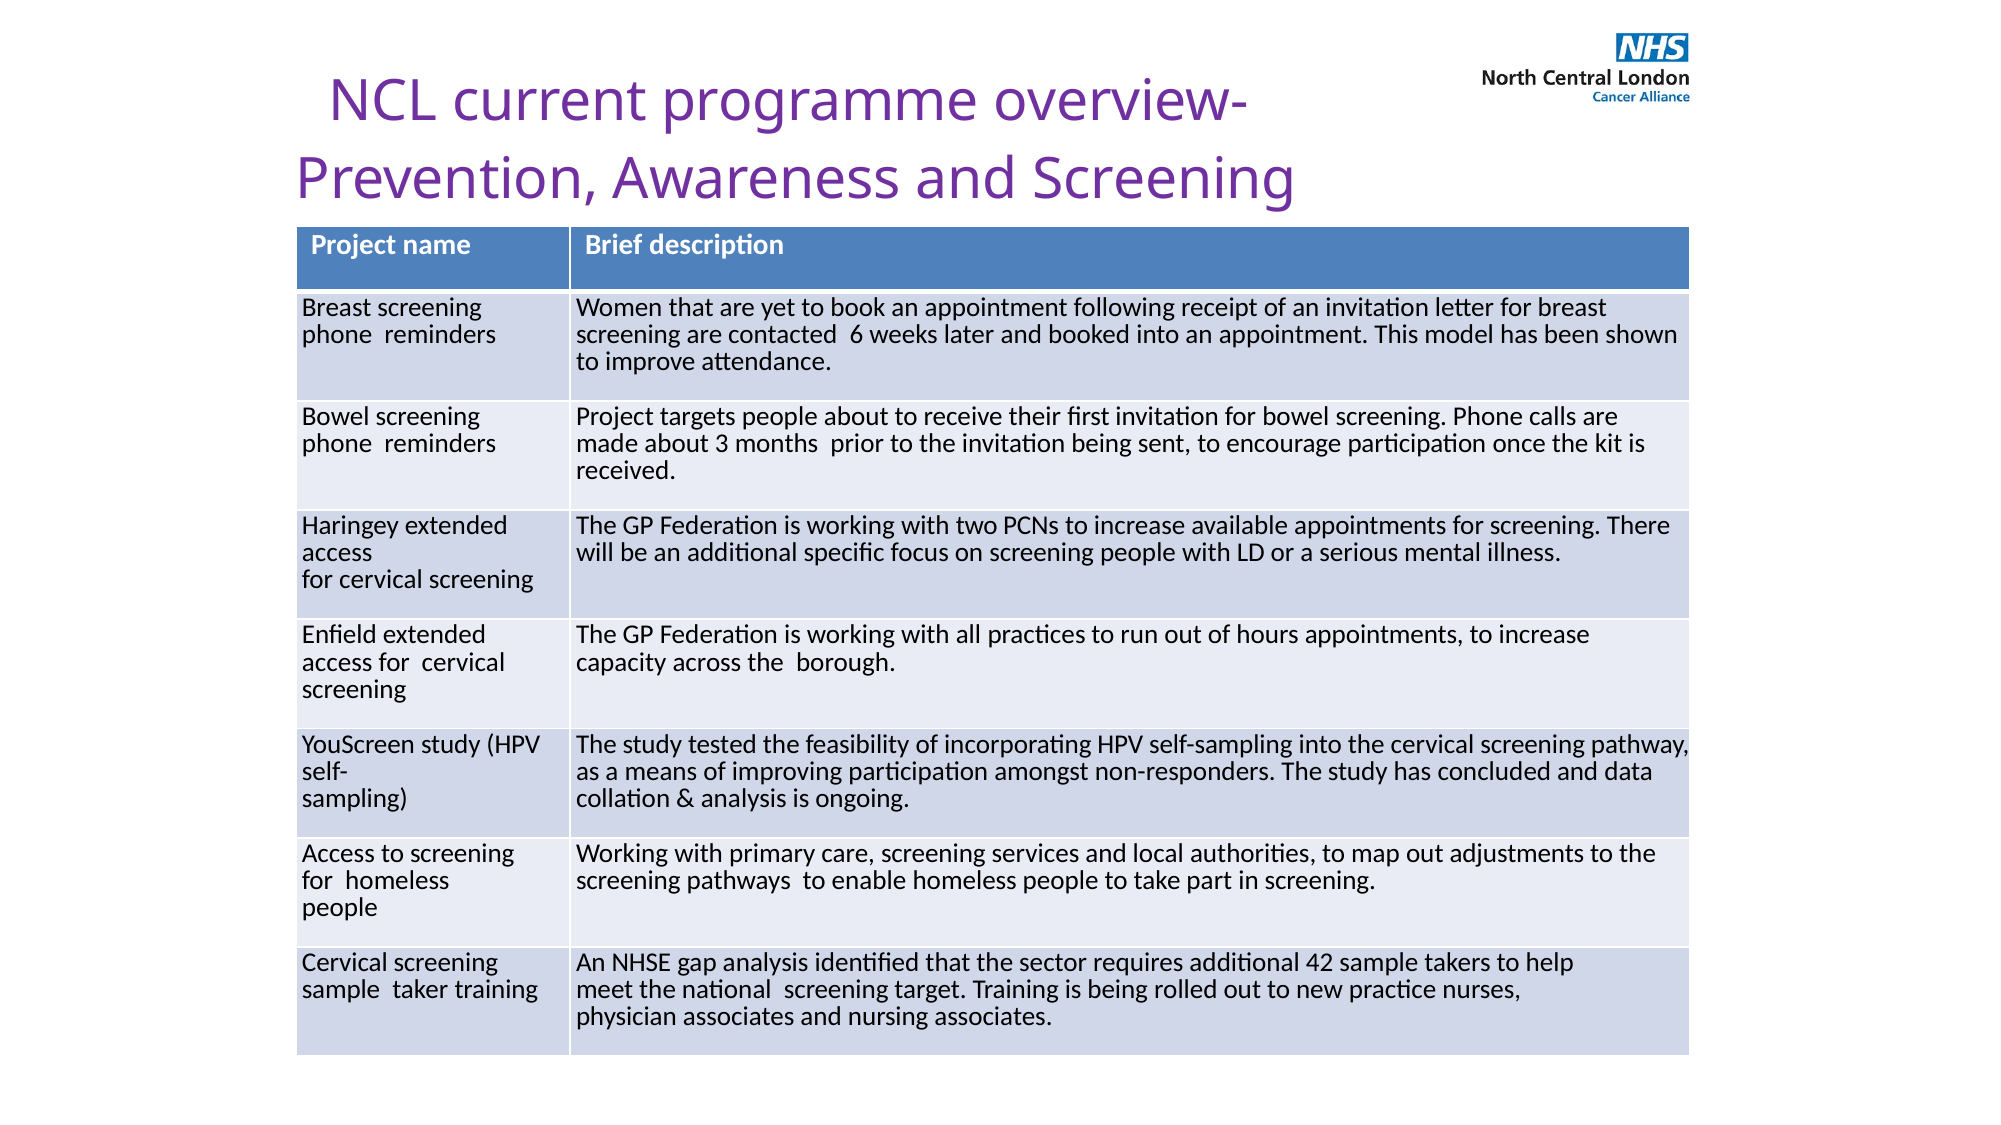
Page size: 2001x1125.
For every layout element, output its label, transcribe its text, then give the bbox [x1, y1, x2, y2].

table_cell The GP Federation is working with all practices to run out of hours appointments, to increase capacity across the borough. [571, 620, 1689, 728]
table_cell Cervical screening sample taker training [297, 948, 569, 1055]
table_header Brief description [571, 227, 1689, 289]
table_cell Women that are yet to book an appointment following receipt of an invitation letter for breast screening are contacted 6 weeks later and booked into an appointment. This model has been shown to improve attendance. [571, 294, 1689, 400]
table_cell Project targets people about to receive their first invitation for bowel screening. Phone calls are made about 3 months prior to the invitation being sent, to encourage participation once the kit is received. [571, 402, 1689, 509]
table_cell Bowel screening phone reminders [297, 402, 569, 509]
table_cell YouScreen study (HPV self- sampling) [297, 729, 569, 837]
table_cell Enfield extended access for cervical screening [297, 620, 569, 728]
table_cell Working with primary care, screening services and local authorities, to map out adjustments to the screening pathways to enable homeless people to take part in screening. [571, 839, 1689, 946]
table_cell Haringey extended access for cervical screening [297, 511, 569, 618]
picture [1481, 30, 1691, 104]
table_cell An NHSE gap analysis identified that the sector requires additional 42 sample takers to help meet the national screening target. Training is being rolled out to new practice nurses, physician associates and nursing associates. [571, 948, 1689, 1055]
table_header Project name [297, 227, 569, 289]
table_cell The GP Federation is working with two PCNs to increase available appointments for screening. There will be an additional specific focus on screening people with LD or a serious mental illness. [571, 511, 1689, 618]
table_cell Breast screening phone reminders [297, 294, 569, 400]
table_cell Access to screening for homeless people [297, 839, 569, 946]
table_cell The study tested the feasibility of incorporating HPV self-sampling into the cervical screening pathway, as a means of improving participation amongst non-responders. The study has concluded and data collation & analysis is ongoing. [571, 729, 1689, 837]
text_box NCL current programme overview- Prevention, Awareness and Screening [128, 59, 1464, 217]
